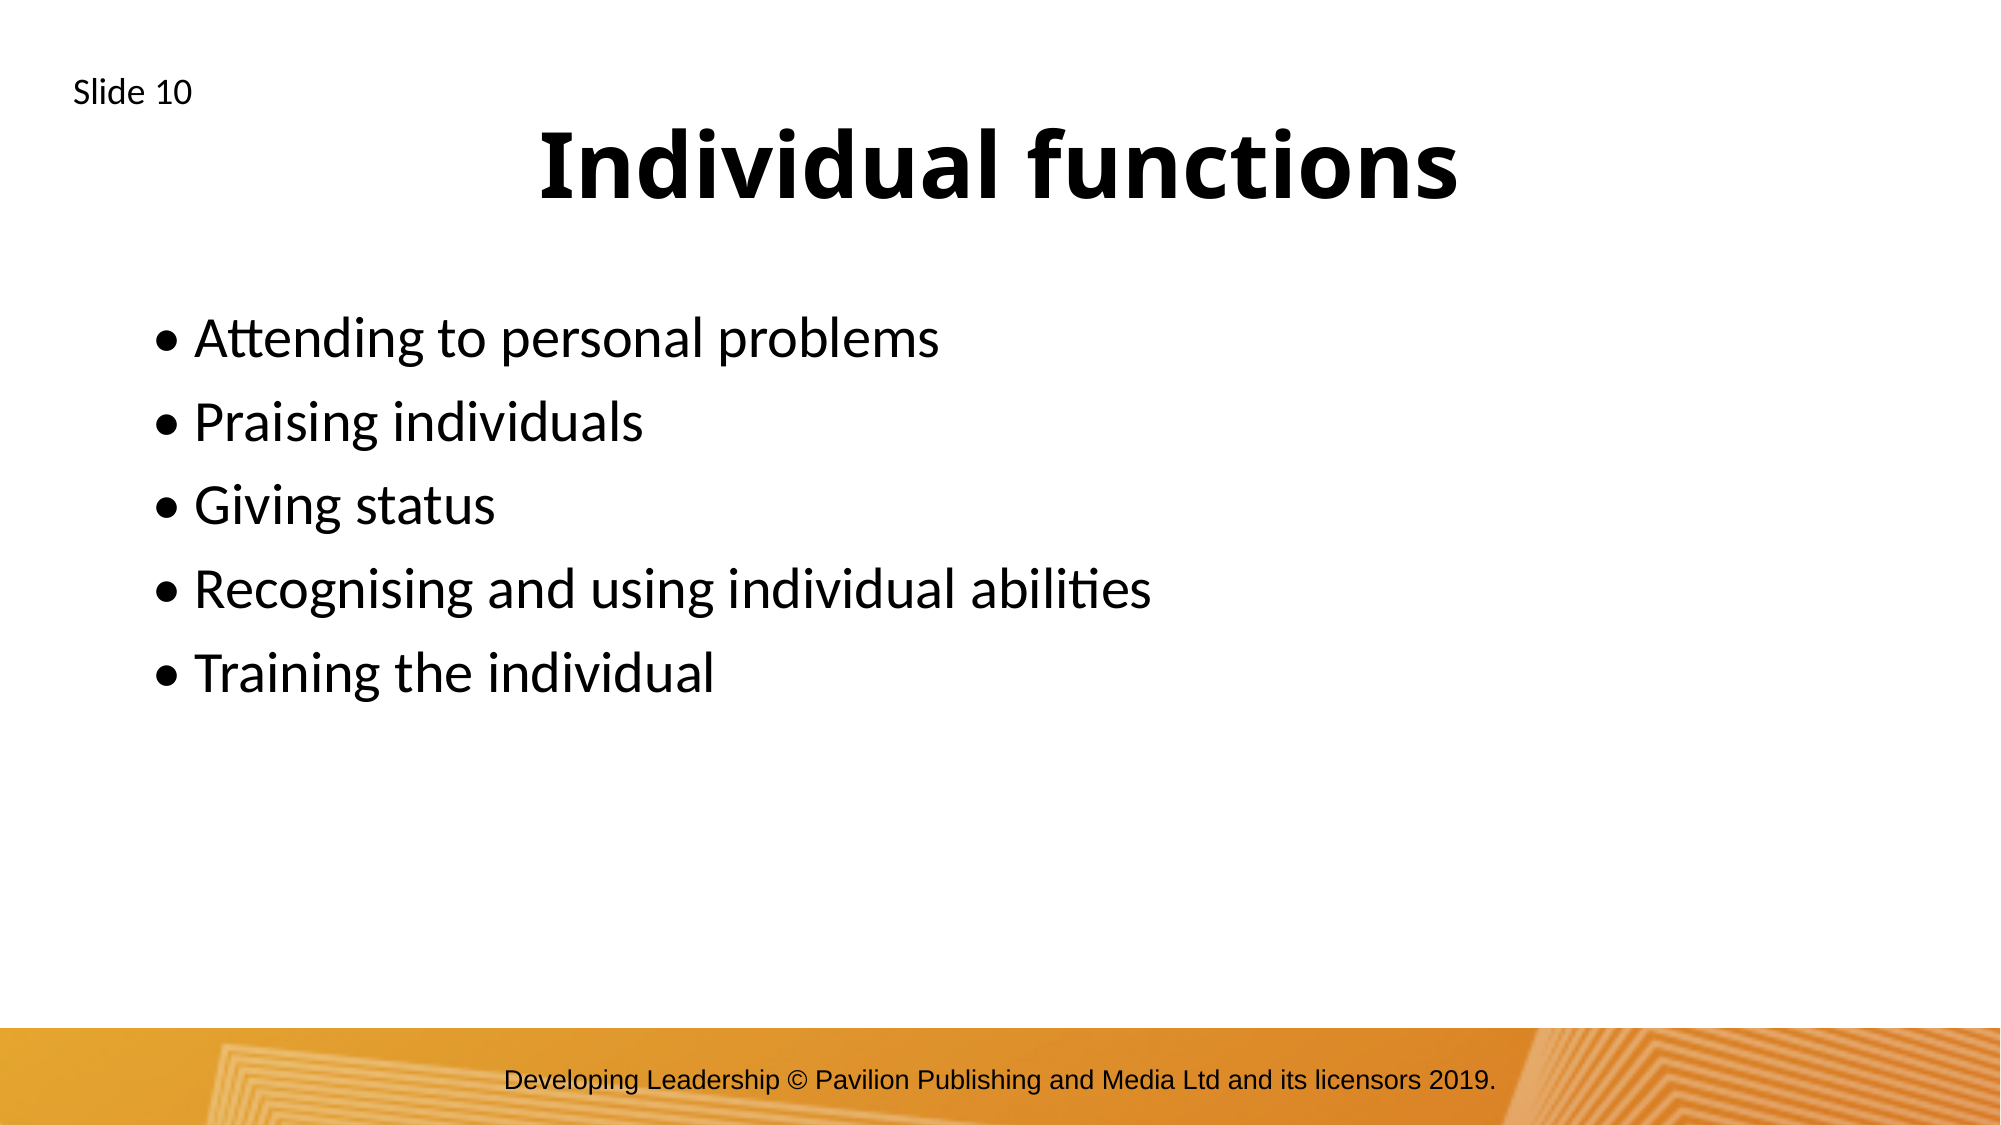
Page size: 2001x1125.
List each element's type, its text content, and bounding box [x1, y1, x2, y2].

text_box Slide 10 [58, 59, 399, 120]
title Individual functions [137, 59, 1863, 278]
list • Attending to personal problems • Praising individuals • Giving status • Recognising and using individual abilities • Training the individual [137, 299, 1863, 1014]
picture [0, 1028, 2001, 1125]
